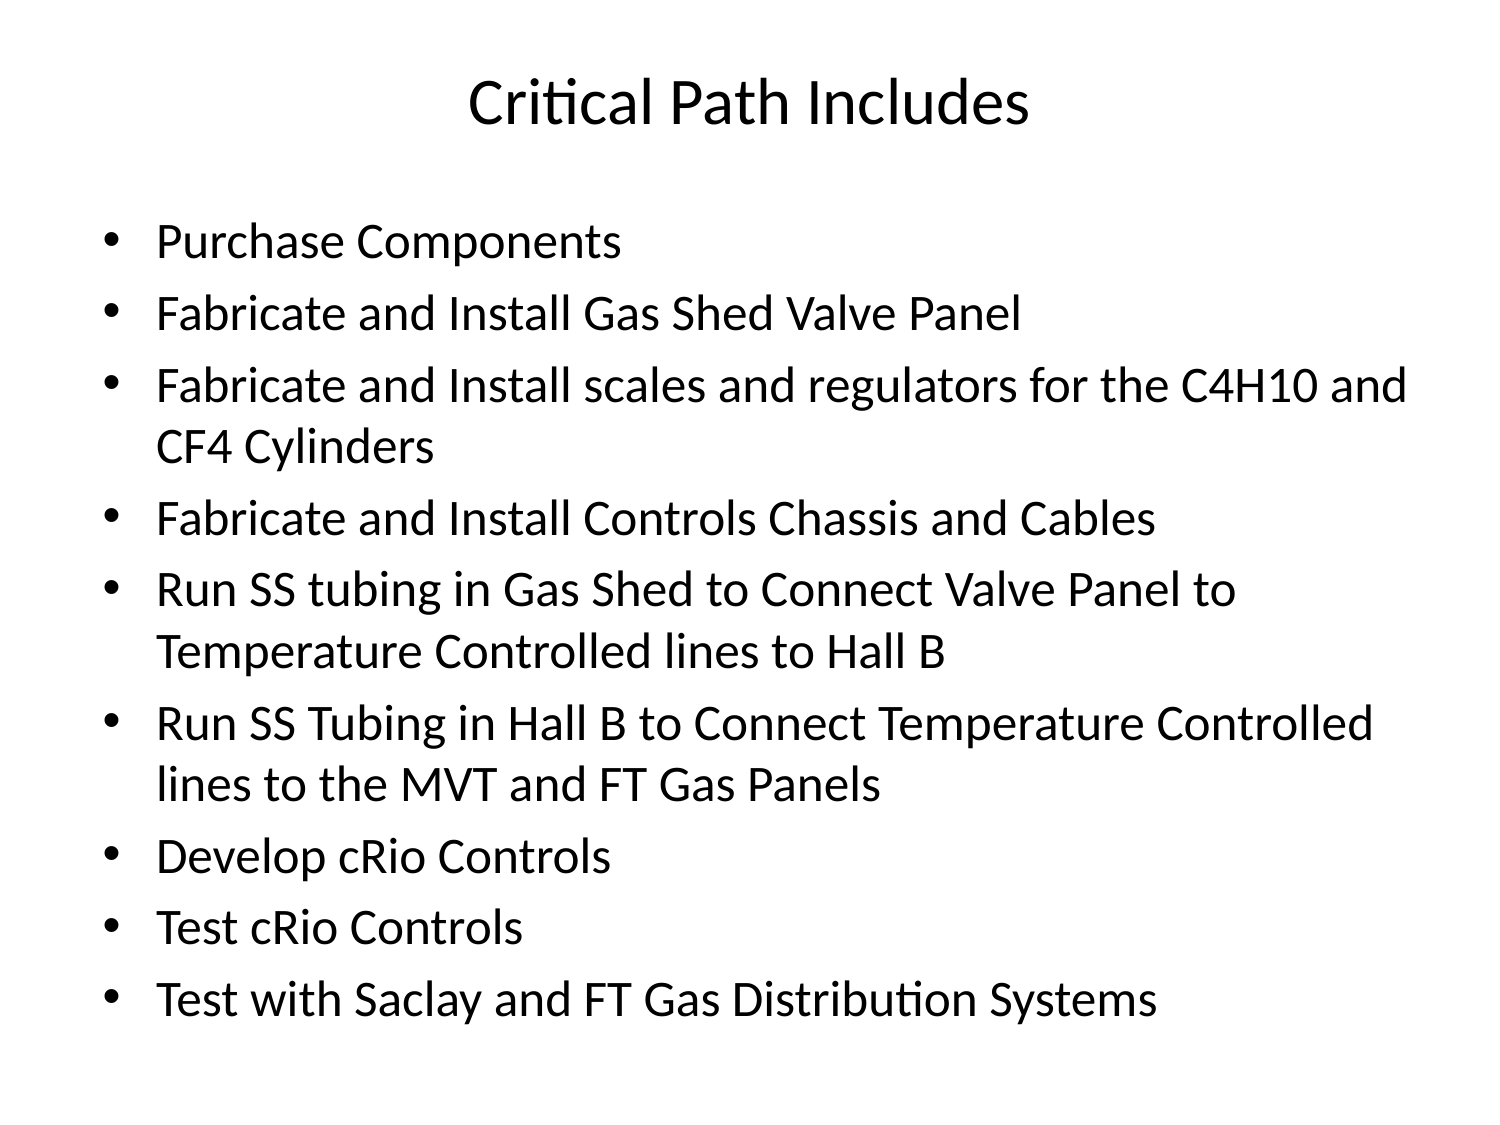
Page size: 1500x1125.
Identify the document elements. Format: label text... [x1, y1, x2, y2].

title Critical Path Includes [75, 45, 1425, 150]
list Purchase Components Fabricate and Install Gas Shed Valve Panel Fabricate and Install scales and regulators for the C4H10 and CF4 Cylinders Fabricate and Install Controls Chassis and Cables Run SS tubing in Gas Shed to Connect Valve Panel to Temperature Controlled lines to Hall B Run SS Tubing in Hall B to Connect Temperature Controlled lines to the MVT and FT Gas Panels Develop cRio Controls Test cRio Controls Test with Saclay and FT Gas Distribution Systems [87, 200, 1438, 1038]
